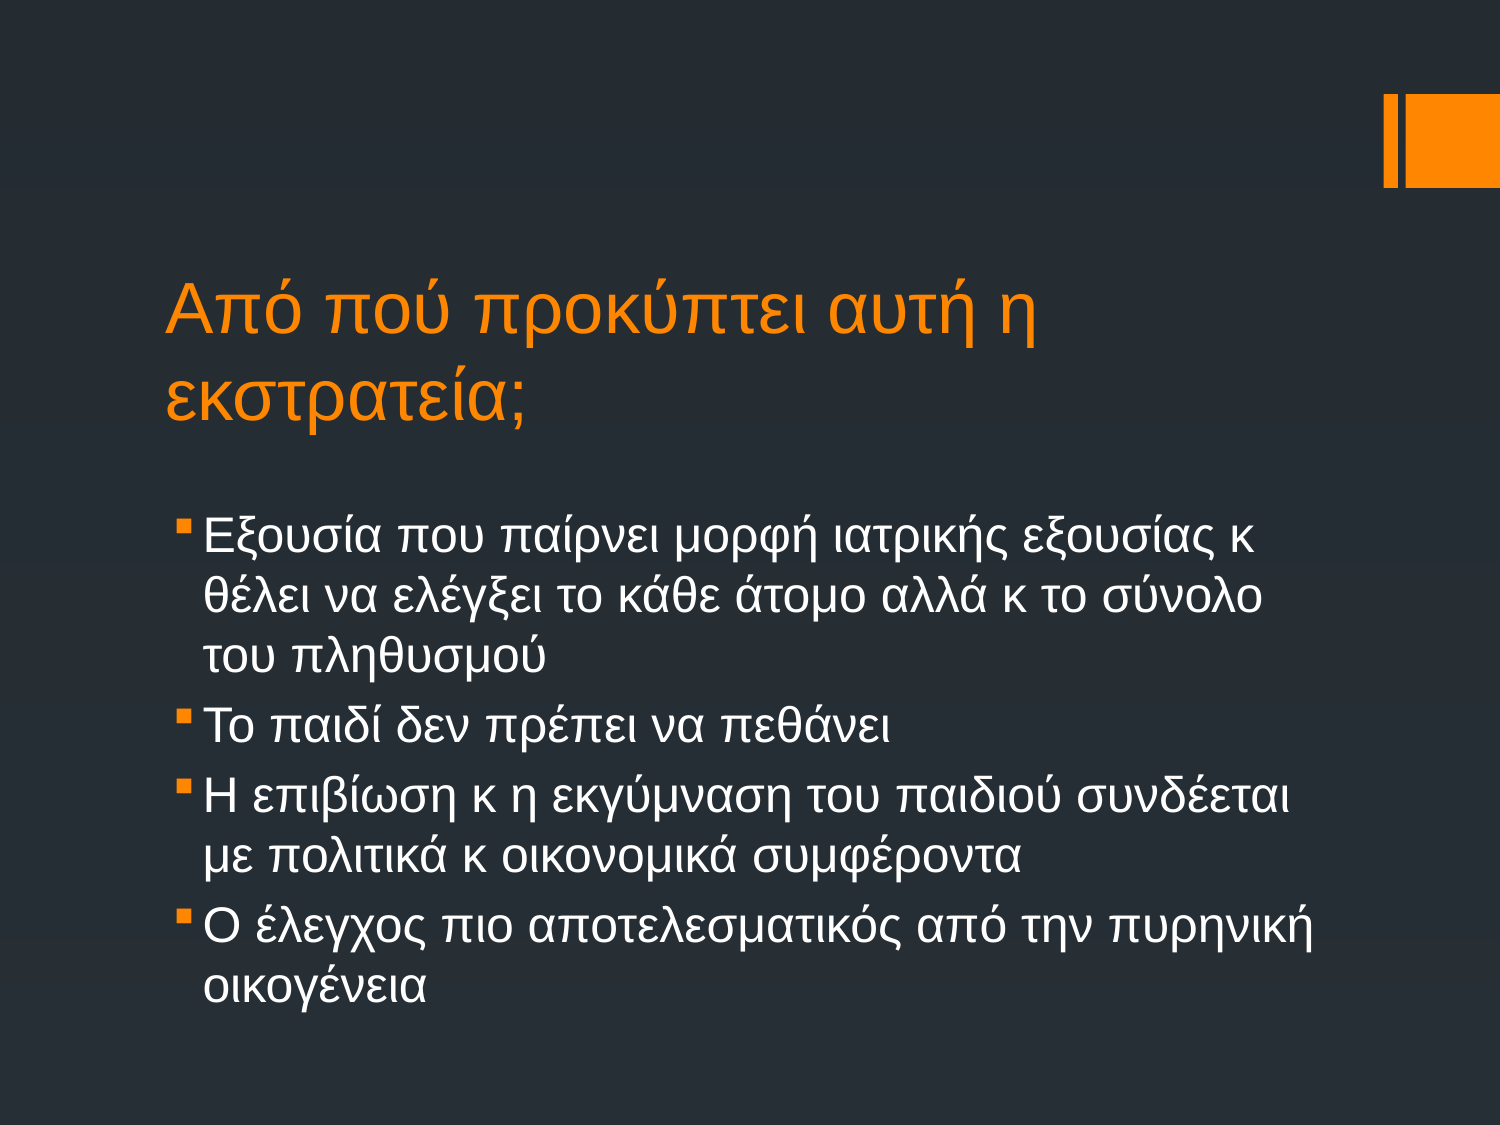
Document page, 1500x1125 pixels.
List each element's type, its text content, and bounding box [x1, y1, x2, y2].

title Από πού προκύπτει αυτή η εκστρατεία; [150, 253, 1350, 443]
list Εξουσία που παίρνει μορφή ιατρικής εξουσίας κ θέλει να ελέγξει το κάθε άτομο αλλά κ το σύνολο του πληθυσμού Το παιδί δεν πρέπει να πεθάνει Η επιβίωση κ η εκγύμναση του παιδιού συνδέεται με πολιτικά κ οικονομικά συμφέροντα Ο έλεγχος πιο αποτελεσματικός από την πυρηνική οικογένεια [150, 494, 1350, 1035]
